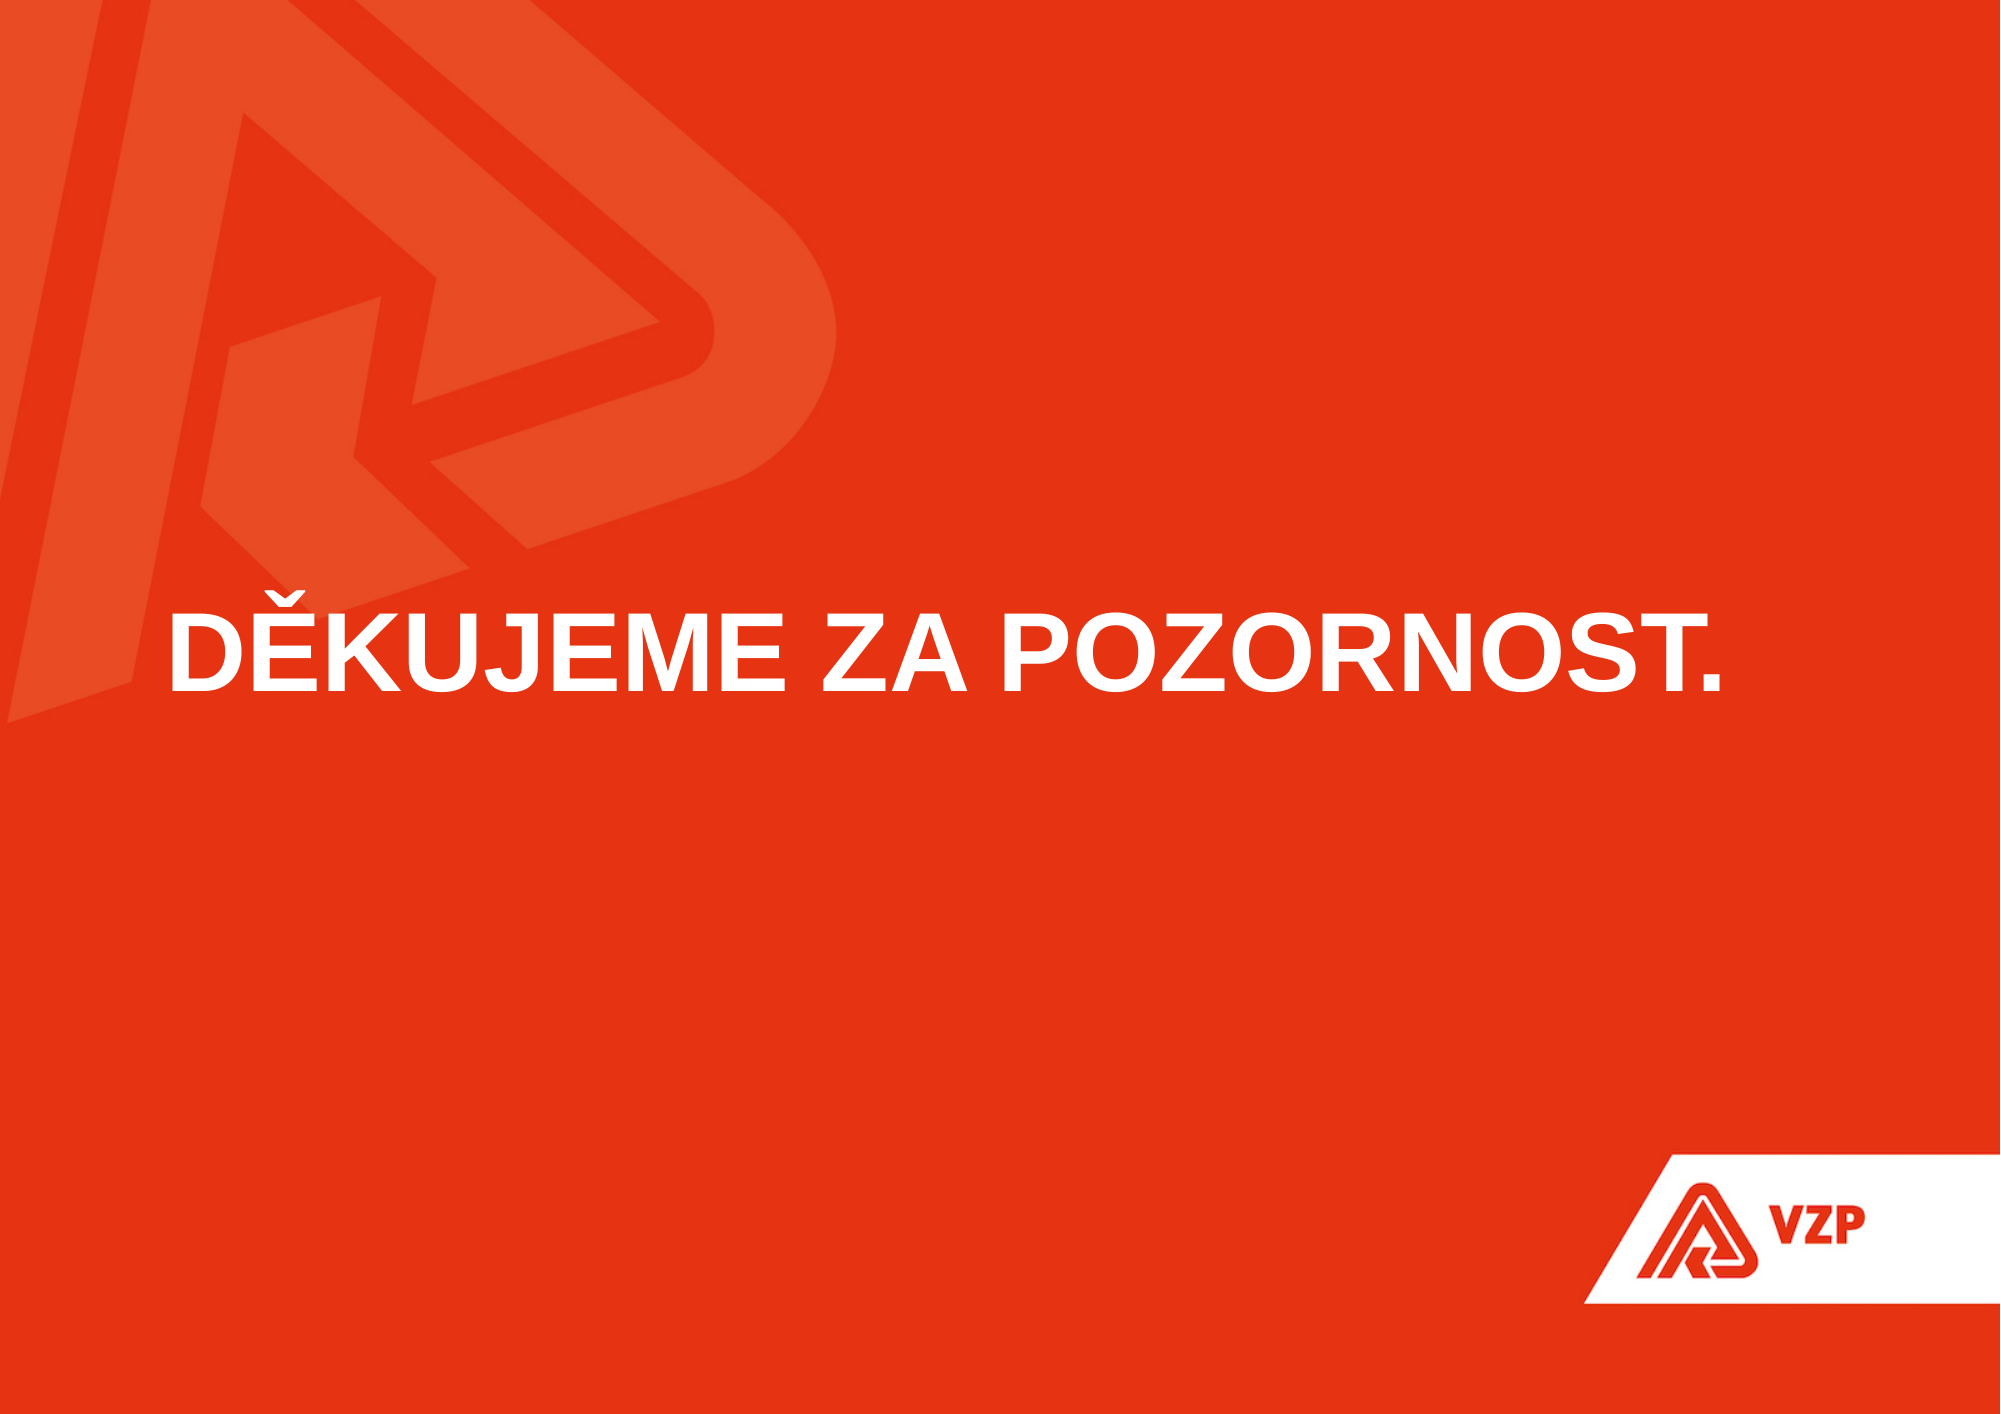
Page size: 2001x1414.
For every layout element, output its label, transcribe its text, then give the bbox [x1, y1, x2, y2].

title Děkujeme ZA POZORNOST. [150, 231, 1850, 724]
picture [0, 0, 2000, 1414]
